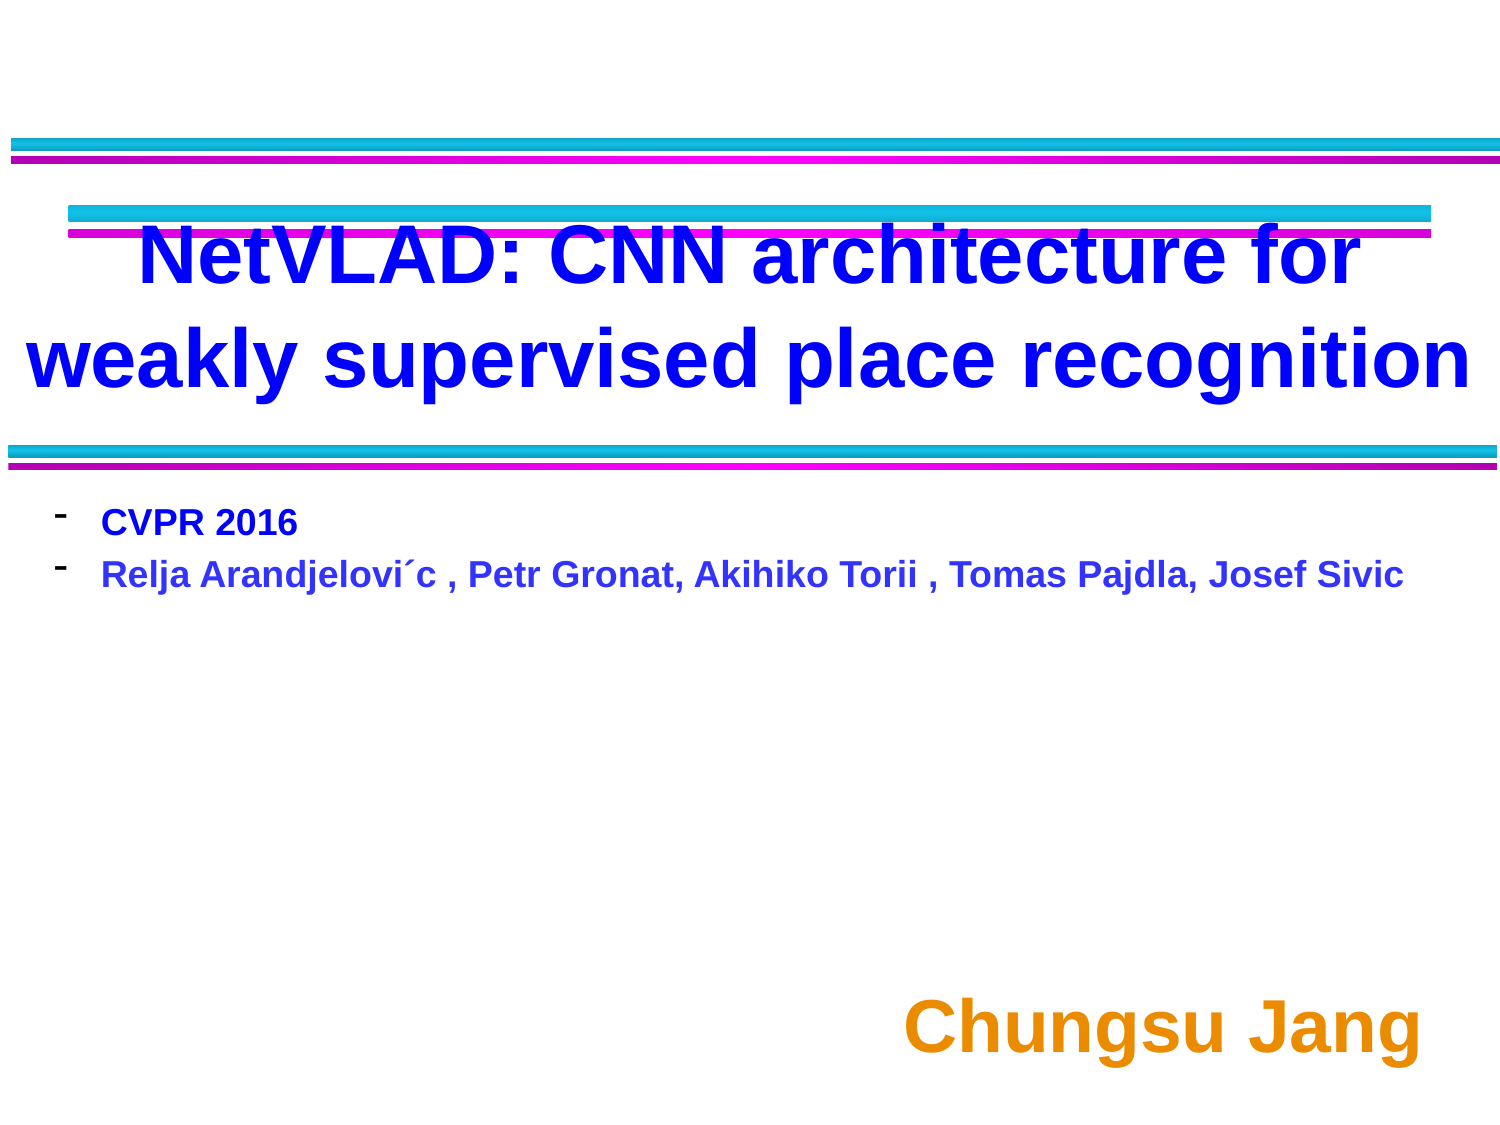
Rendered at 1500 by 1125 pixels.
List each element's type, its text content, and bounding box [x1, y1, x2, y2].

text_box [10, 138, 1500, 164]
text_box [8, 444, 1498, 471]
text_box CVPR 2016 Relja Arandjelovi´c , Petr Gronat, Akihiko Torii , Tomas Pajdla, Josef Sivic [39, 484, 1500, 604]
text_box NetVLAD: CNN architecture for weakly supervised place recognition [0, 138, 1500, 462]
text_box [1134, 1002, 1451, 1091]
text_box Chungsu Jang [494, 969, 1500, 1076]
